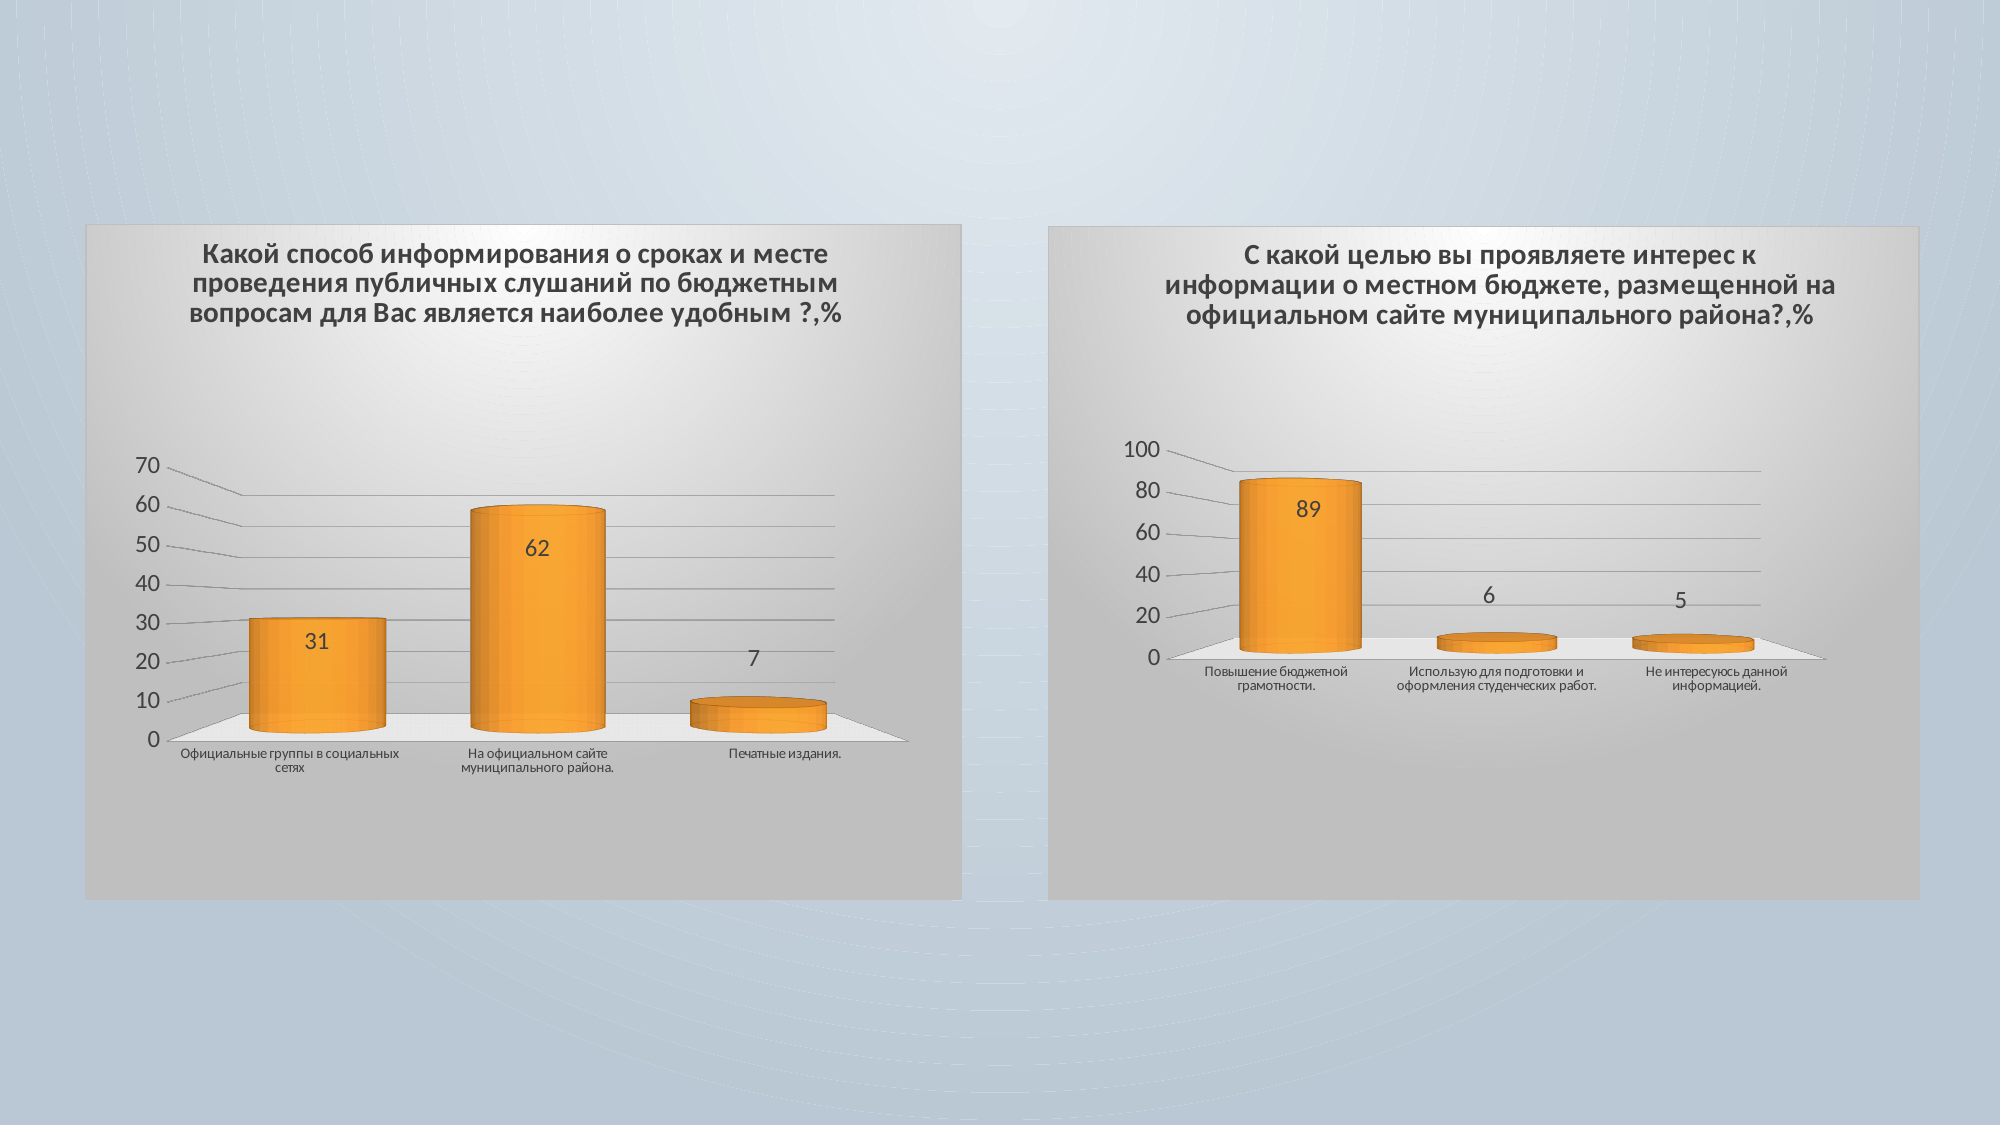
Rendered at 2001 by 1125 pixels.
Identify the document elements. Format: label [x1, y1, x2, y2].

chart [1047, 225, 1921, 901]
chart [84, 223, 963, 901]
